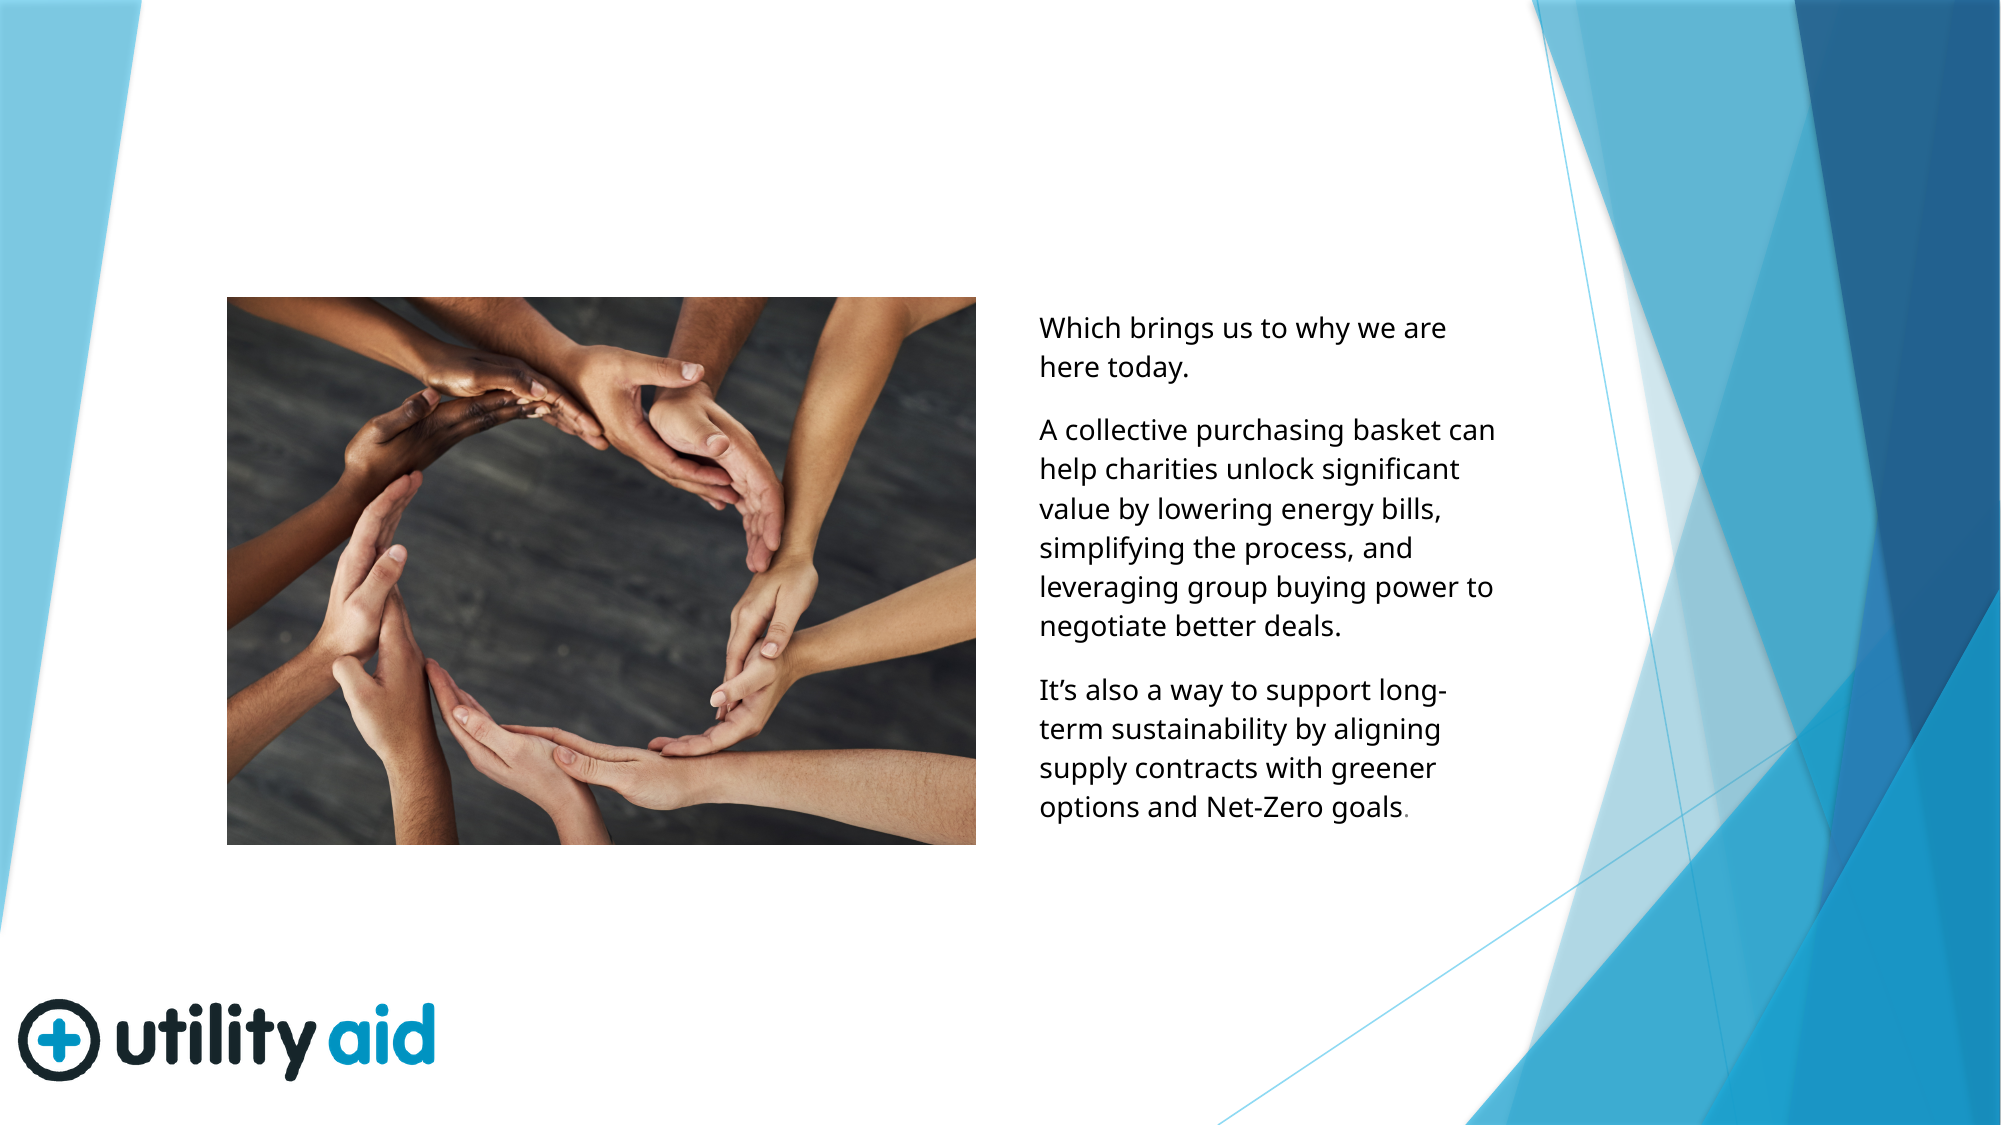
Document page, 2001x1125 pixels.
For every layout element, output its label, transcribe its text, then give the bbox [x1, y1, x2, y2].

picture [226, 296, 977, 845]
picture [0, 947, 459, 1125]
subtitle Which brings us to why we are here today. A collective purchasing basket can help charities unlock significant value by lowering energy bills, simplifying the process, and leveraging group buying power to negotiate better deals. It’s also a way to support long-term sustainability by aligning supply contracts with greener options and Net-Zero goals. [1024, 297, 1522, 845]
